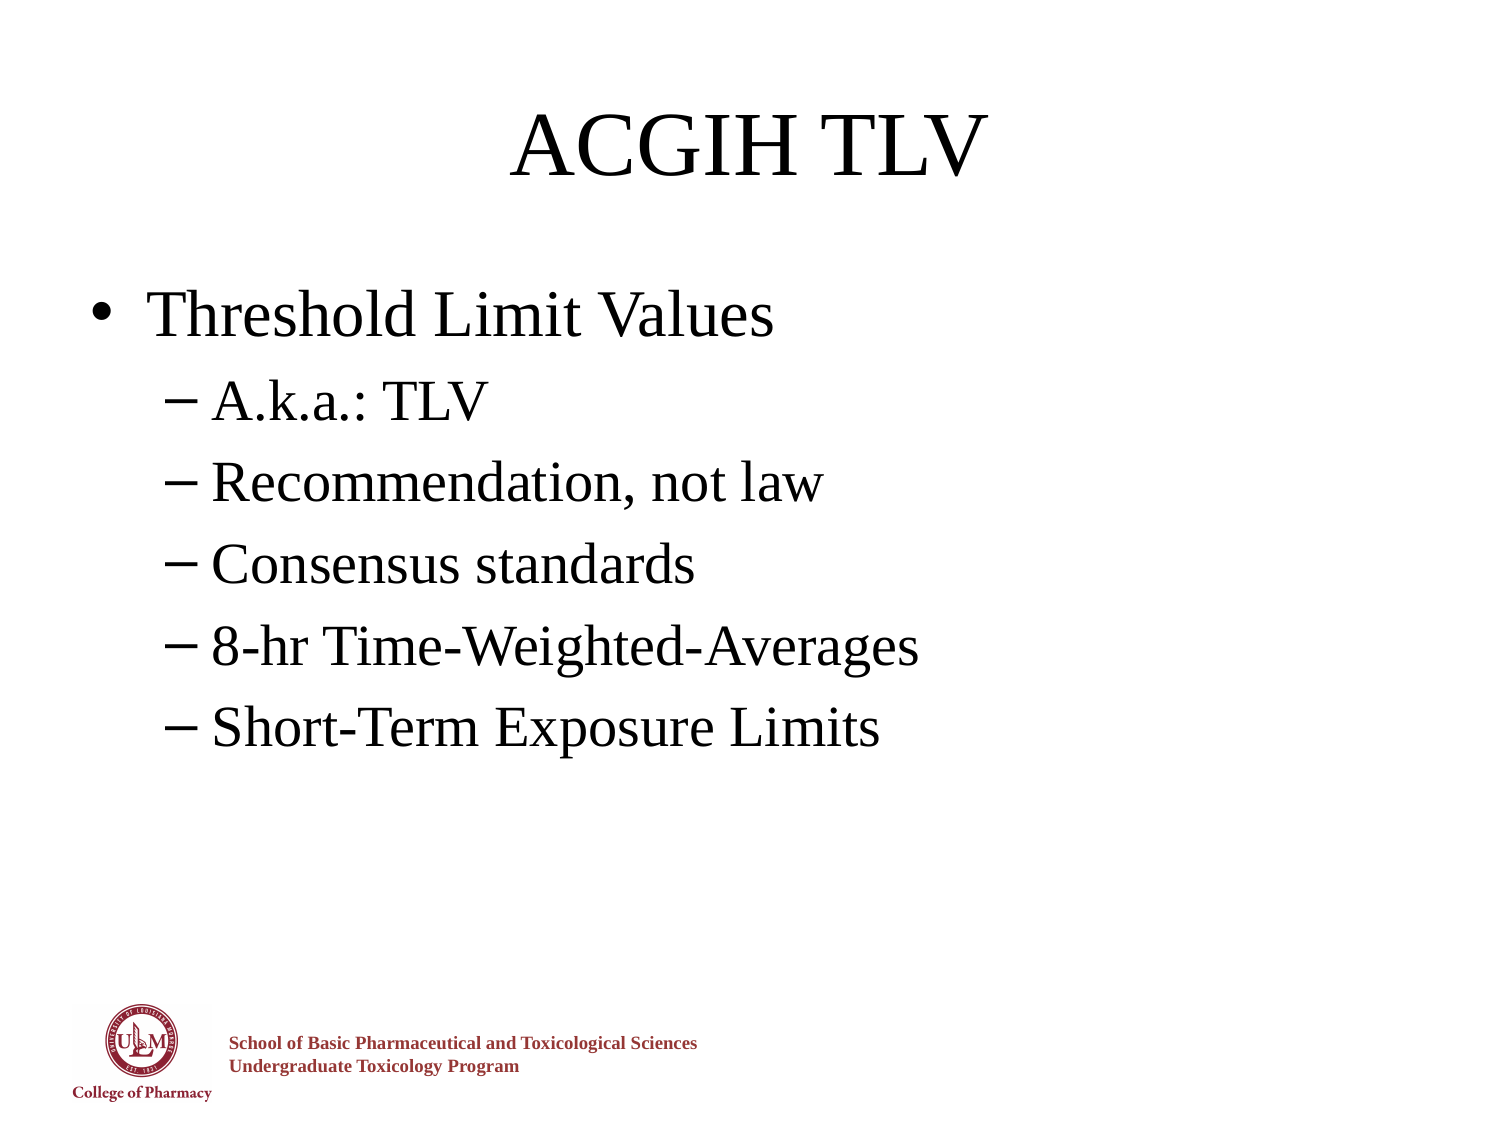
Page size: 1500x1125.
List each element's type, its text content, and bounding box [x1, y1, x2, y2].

picture [72, 1004, 212, 1103]
list Threshold Limit Values A.k.a.: TLV Recommendation, not law Consensus standards 8-hr Time-Weighted-Averages Short-Term Exposure Limits [75, 262, 1425, 1005]
title ACGIH TLV [75, 45, 1425, 233]
